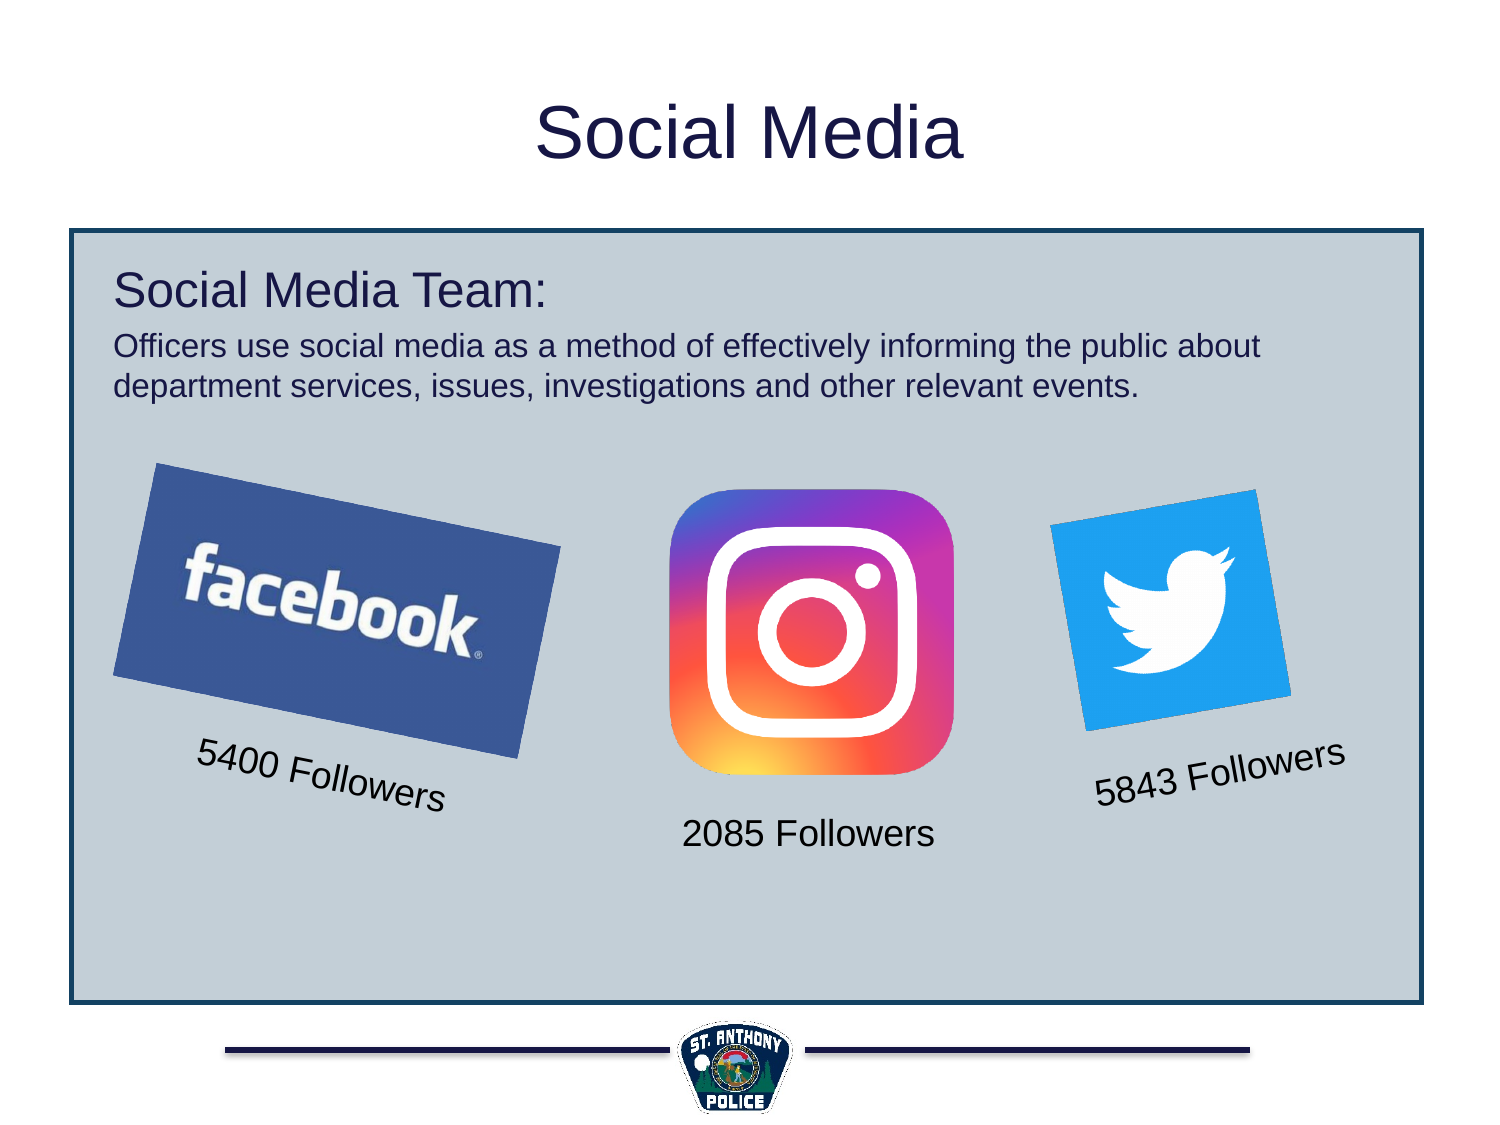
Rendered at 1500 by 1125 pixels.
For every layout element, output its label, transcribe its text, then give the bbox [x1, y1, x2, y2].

picture [1051, 490, 1291, 731]
text_box Social Media Team: Officers use social media as a method of effectively informing the public about department services, issues, investigations and other relevant events. [98, 249, 1350, 450]
picture [675, 1017, 797, 1115]
title Social Media [75, 45, 1425, 213]
picture [113, 463, 560, 758]
text_box 5400 Followers [143, 727, 467, 831]
picture [666, 487, 957, 777]
text_box 5843 Followers [1075, 709, 1399, 826]
text_box 2085 Followers [667, 801, 986, 862]
